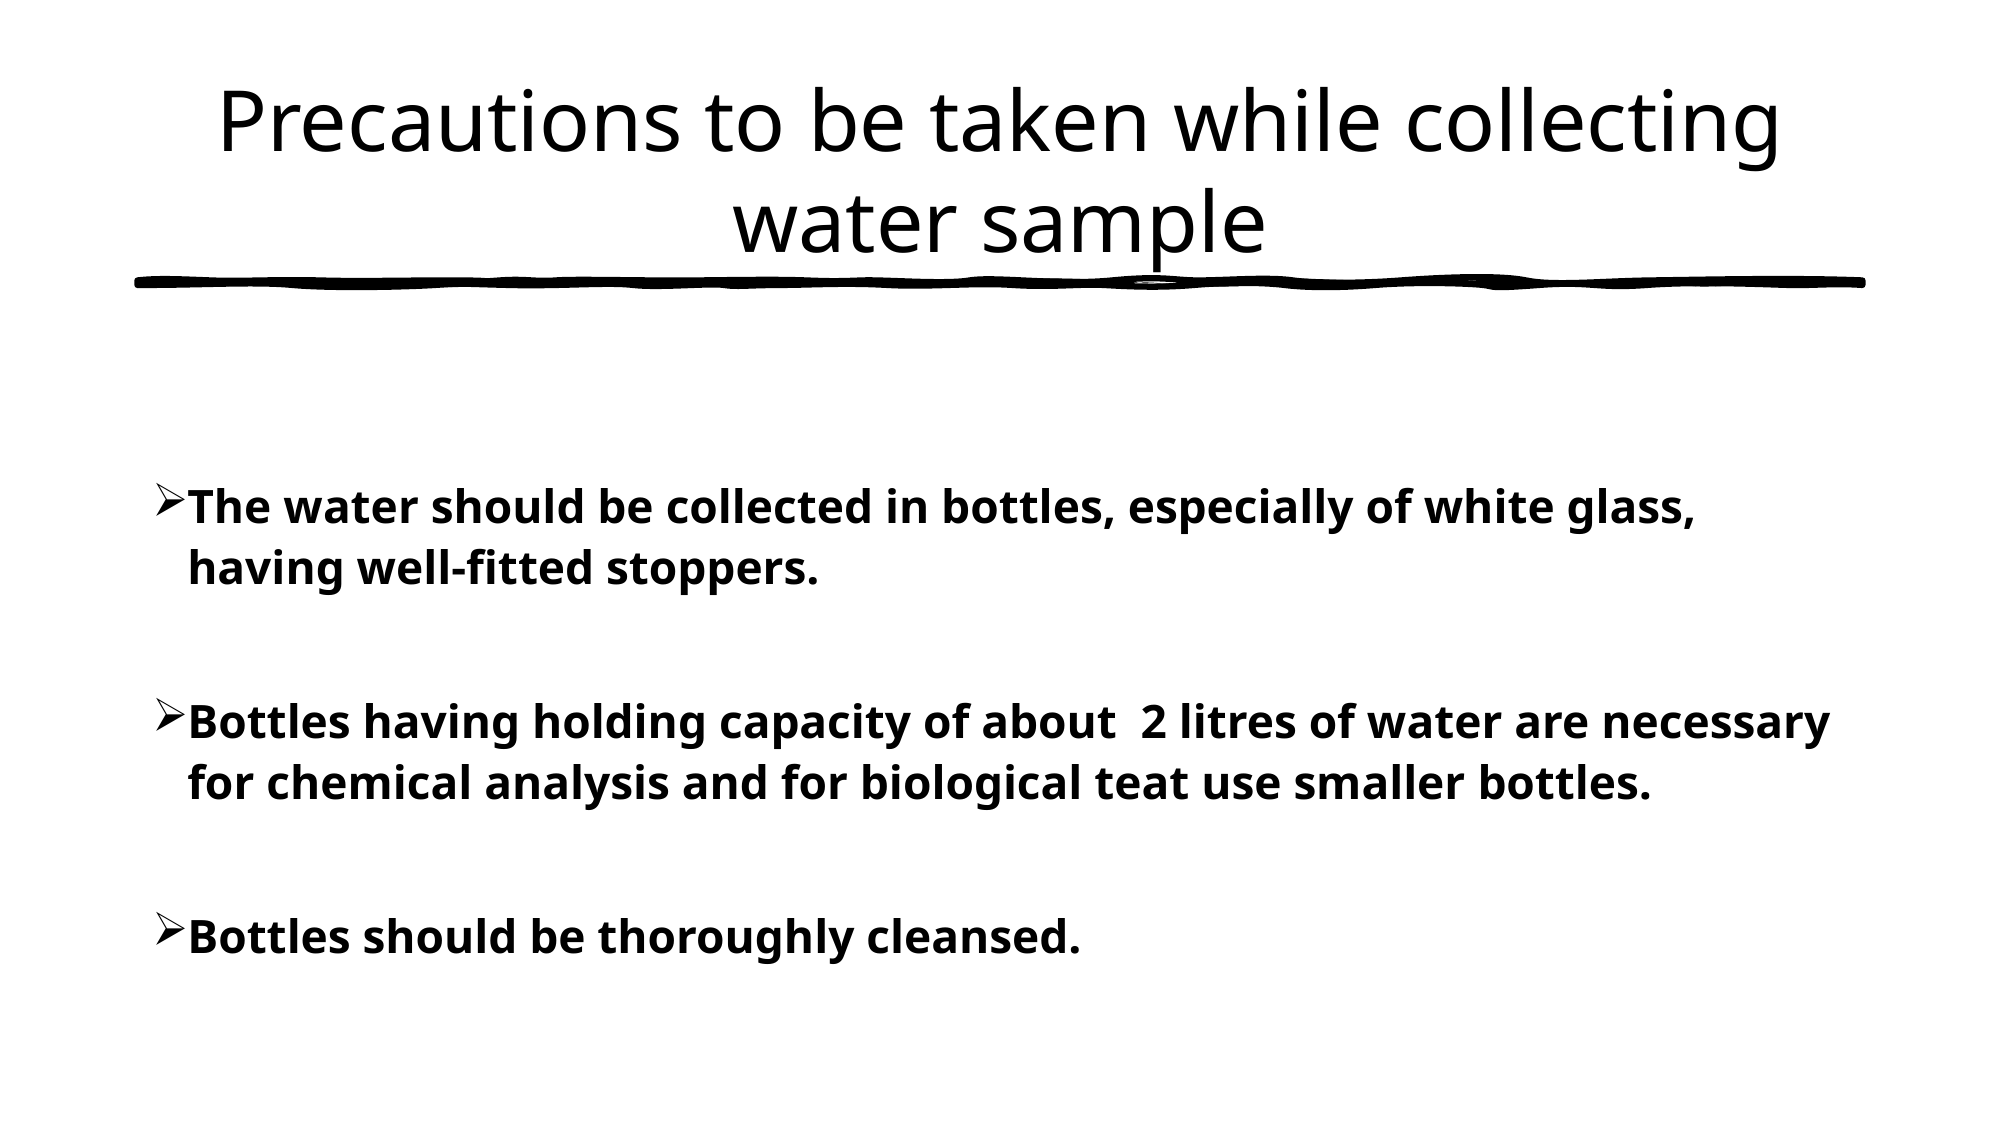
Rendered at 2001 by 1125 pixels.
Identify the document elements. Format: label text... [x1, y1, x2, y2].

title Precautions to be taken while collecting water sample [137, 59, 1863, 278]
list The water should be collected in bottles, especially of white glass, having well-fitted stoppers. Bottles having holding capacity of about 2 litres of water are necessary for chemical analysis and for biological teat use smaller bottles. Bottles should be thoroughly cleansed. [137, 316, 1863, 1014]
